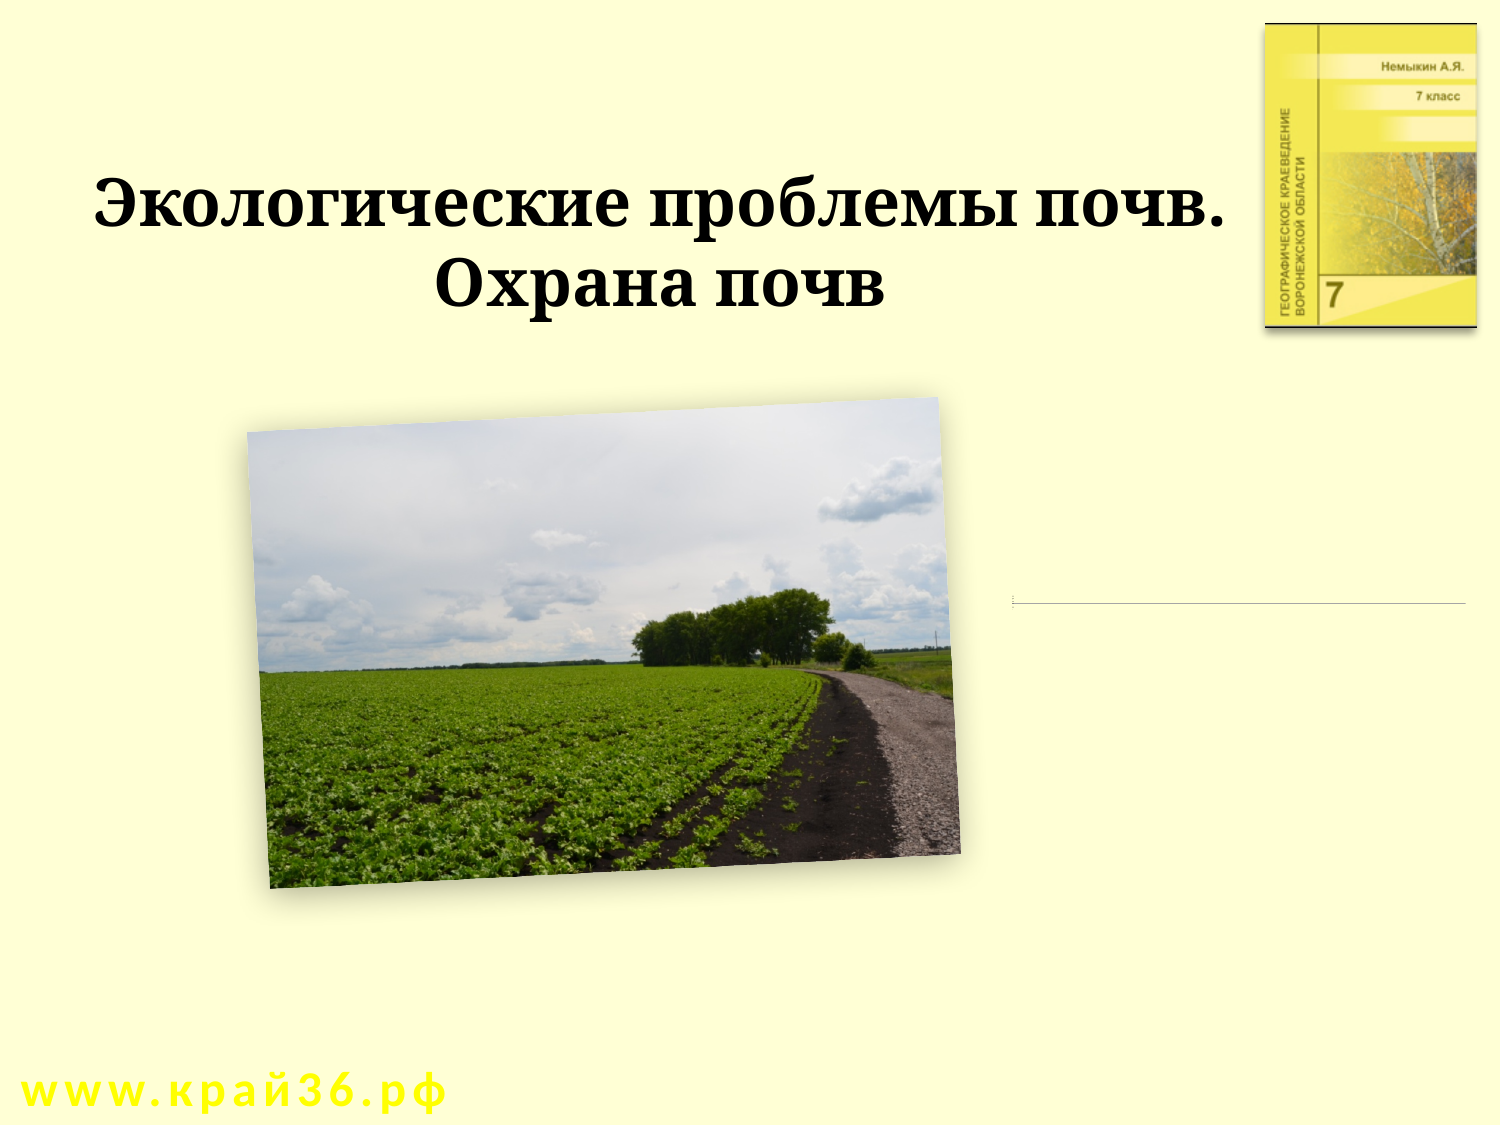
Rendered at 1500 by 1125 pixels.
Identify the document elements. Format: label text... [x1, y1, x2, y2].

text_box www.край36.рф [5, 1049, 462, 1124]
title Экологические проблемы почв. Охрана почв [23, 70, 1299, 411]
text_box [1012, 573, 1466, 692]
picture [1265, 23, 1477, 329]
picture [248, 411, 960, 888]
